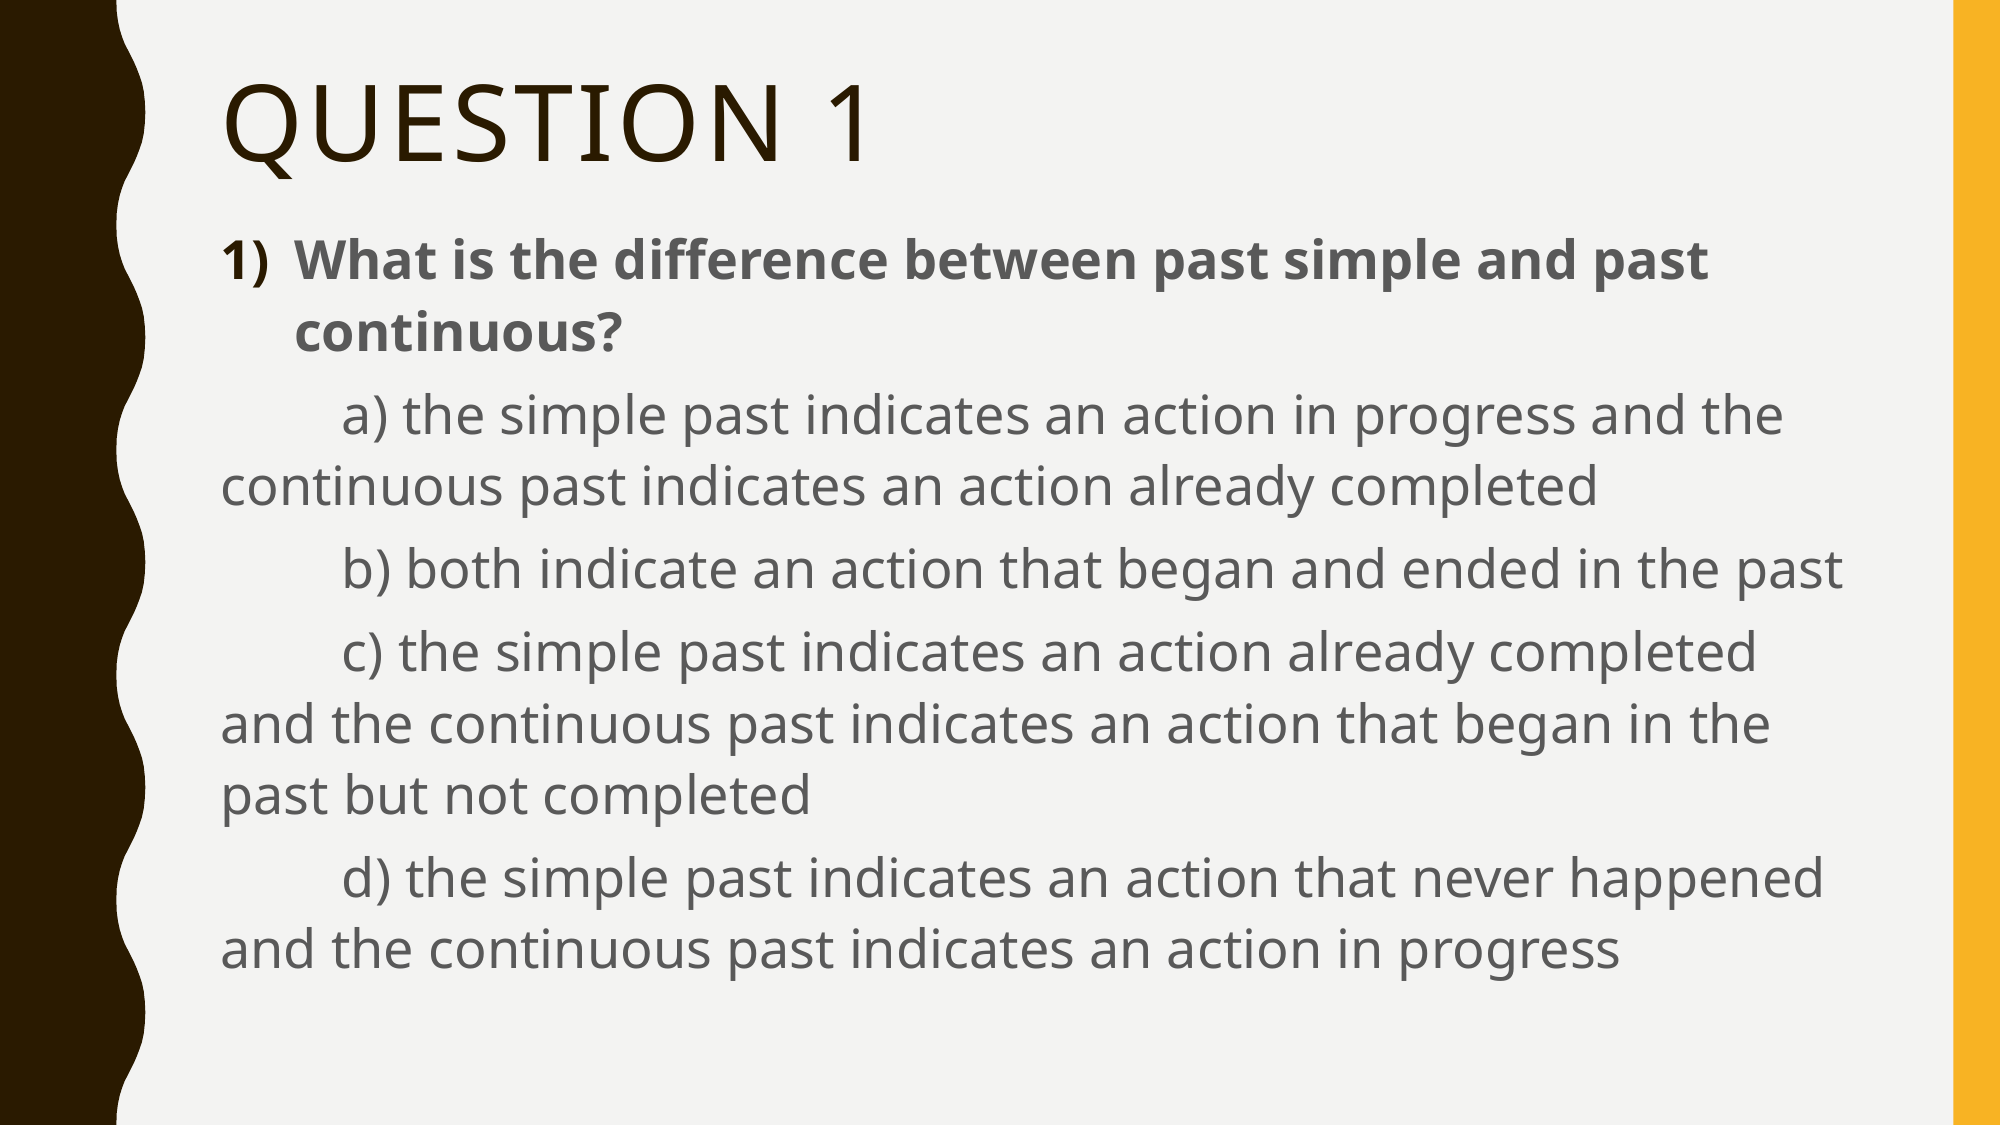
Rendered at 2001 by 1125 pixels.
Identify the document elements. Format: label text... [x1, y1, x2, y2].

title Question 1 [205, 62, 1875, 212]
list What is the difference between past simple and past continuous? a) the simple past indicates an action in progress and the continuous past indicates an action already completed b) both indicate an action that began and ended in the past c) the simple past indicates an action already completed and the continuous past indicates an action that began in the past but not completed d) the simple past indicates an action that never happened and the continuous past indicates an action in progress [205, 212, 1875, 1040]
